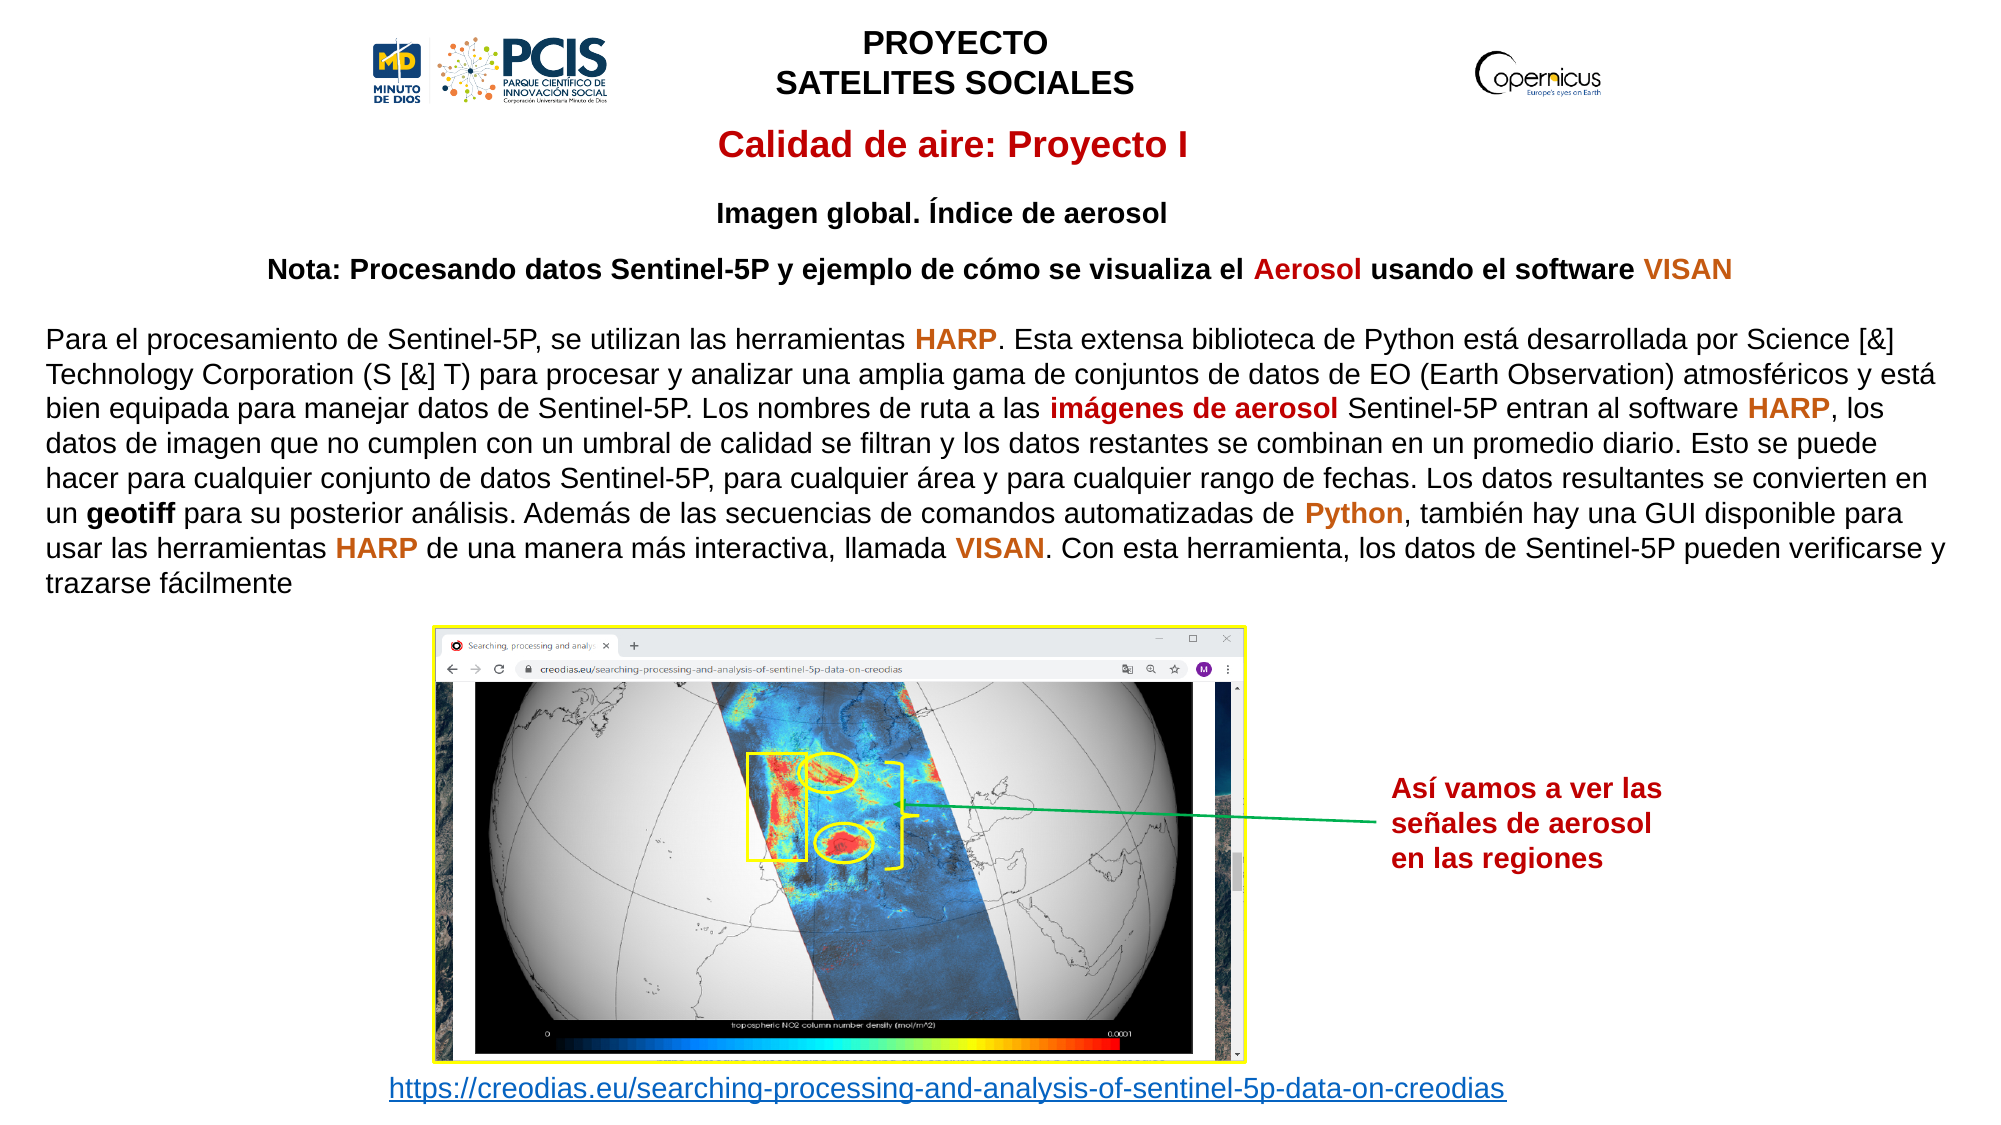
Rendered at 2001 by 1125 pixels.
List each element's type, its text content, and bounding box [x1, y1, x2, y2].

text_box Imagen global. Índice de aerosol [701, 186, 1184, 237]
picture [373, 37, 607, 105]
picture [1472, 37, 1603, 110]
text_box Nota: Procesando datos Sentinel-5P y ejemplo de cómo se visualiza el Aerosol usando el software VISAN Para el procesamiento de Sentinel-5P, se utilizan las herramientas HARP. Esta extensa biblioteca de Python está desarrollada por Science [&] Technology Corporation (S [&] T) para procesar y analizar una amplia gama de conjuntos de datos de EO (Earth Observation) atmosféricos y está bien equipada para manejar datos de Sentinel-5P. Los nombres de ruta a las imágenes de aerosol Sentinel-5P entran al software HARP, los datos de imagen que no cumplen con un umbral de calidad se filtran y los datos restantes se combinan en un promedio diario. Esto se puede hacer para cualquier conjunto de datos Sentinel-5P, para cualquier área y para cualquier rango de fechas. Los datos resultantes se convierten en un geotiff para su posterior análisis. Además de las secuencias de comandos automatizadas de Python, también hay una GUI disponible para usar las herramientas HARP de una manera más interactiva, llamada VISAN. Con esta herramienta, los datos de Sentinel-5P pueden verificarse y trazarse fácilmente [30, 242, 1970, 607]
text_box PROYECTO SATELITES SOCIALES [760, 13, 1151, 109]
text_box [435, 628, 1704, 1061]
text_box Calidad de aire: Proyecto I [703, 112, 1204, 173]
text_box https://creodias.eu/searching-processing-and-analysis-of-sentinel-5p-data-on-creodias [361, 1062, 1535, 1112]
